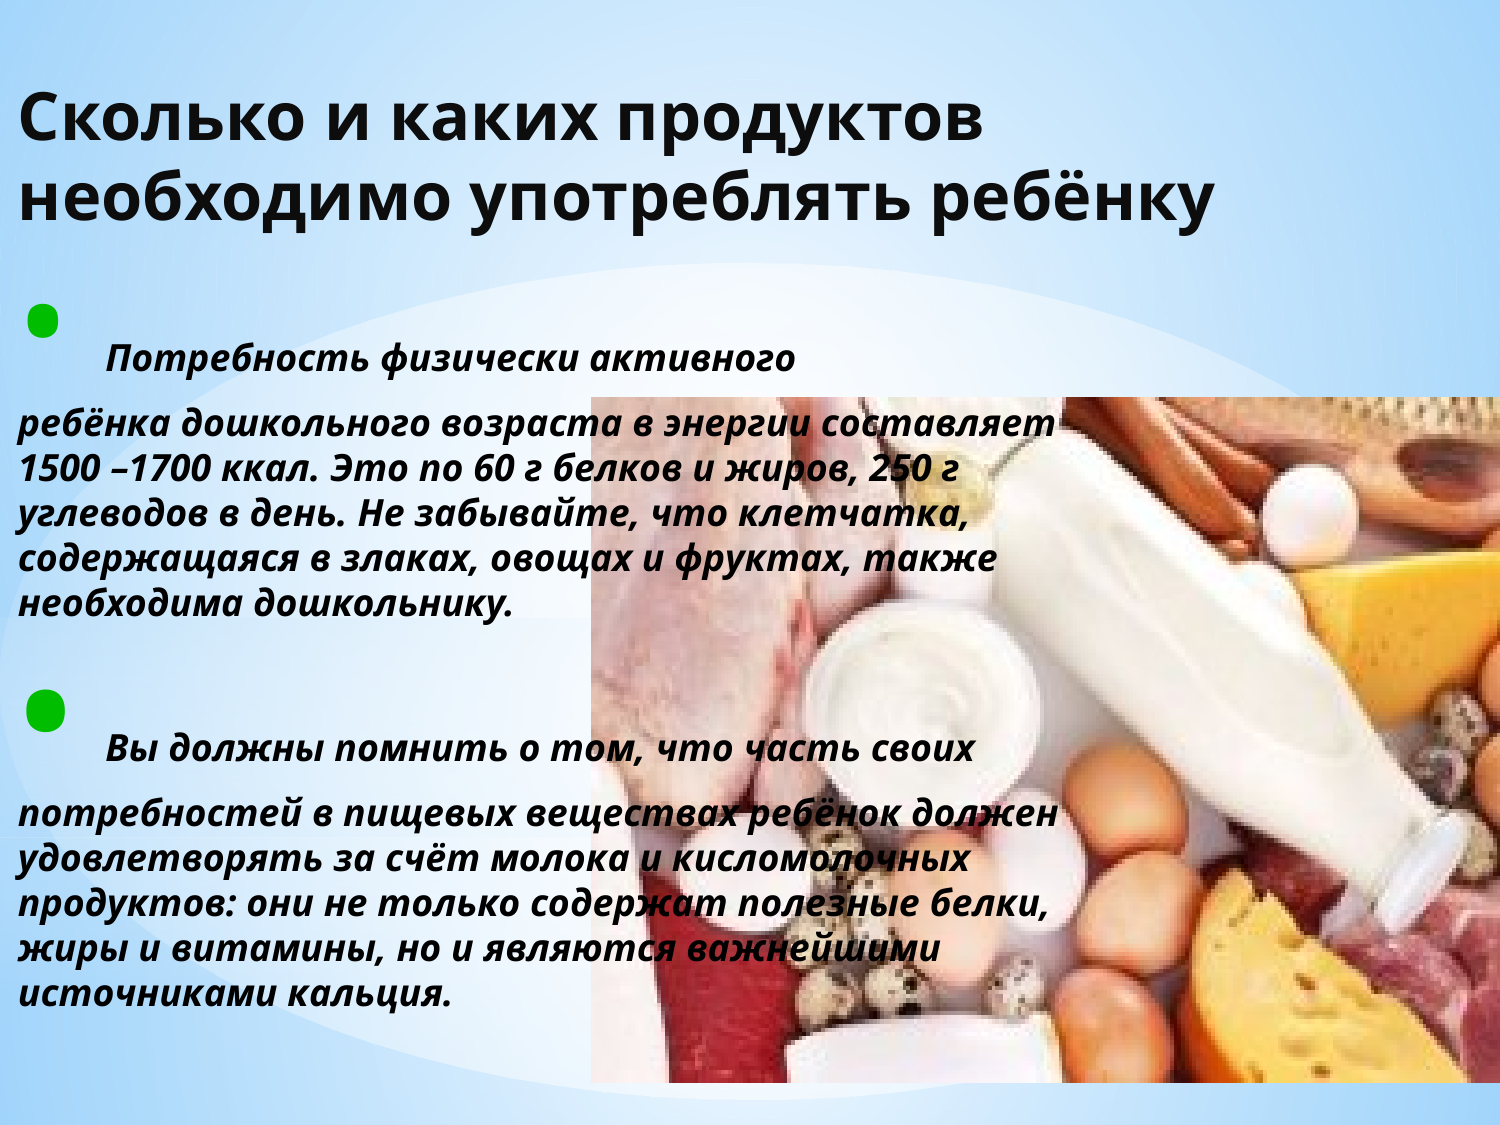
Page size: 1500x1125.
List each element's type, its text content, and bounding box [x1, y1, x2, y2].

text_box Сколько и каких продуктов необходимо употреблять ребёнку • Потребность физически активного ребёнка дошкольного возраста в энергии составляет 1500 –1700 ккал. Это по 60 г белков и жиров, 250 г углеводов в день. Не забывайте, что клетчатка, содержащаяся в злаках, овощах и фруктах, также необходима дошкольнику. • Вы должны помнить о том, что часть своих потребностей в пищевых веществах ребёнок должен удовлетворять за счёт молока и кисломолочных продуктов: они не только содержат полезные белки, жиры и витамины, но и являются важнейшими источниками кальция. [3, 66, 1447, 1021]
picture [590, 396, 1500, 1083]
